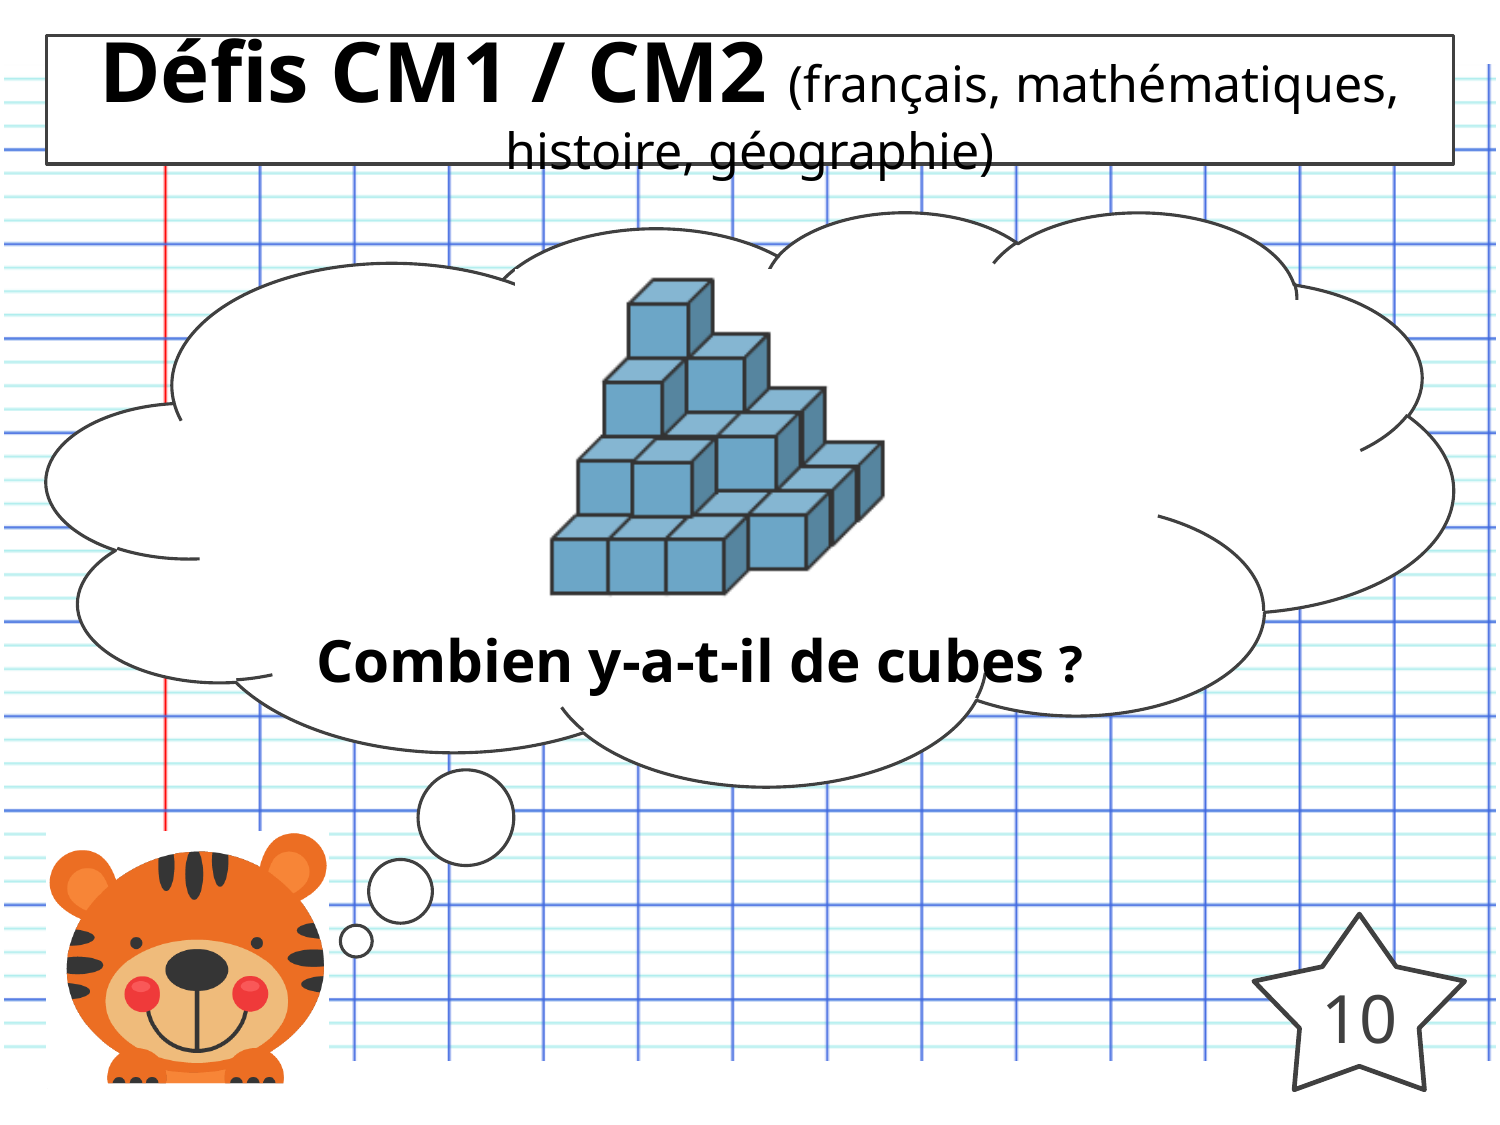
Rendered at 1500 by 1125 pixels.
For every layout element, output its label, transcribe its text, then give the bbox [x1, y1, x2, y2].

text_box Défis CM1 / CM2 (français, mathématiques, histoire, géographie) [45, 33, 1455, 62]
text_box 10 [1292, 1070, 1356, 1092]
picture [4, 63, 1496, 1089]
text_box 10 [1363, 1070, 1427, 1092]
